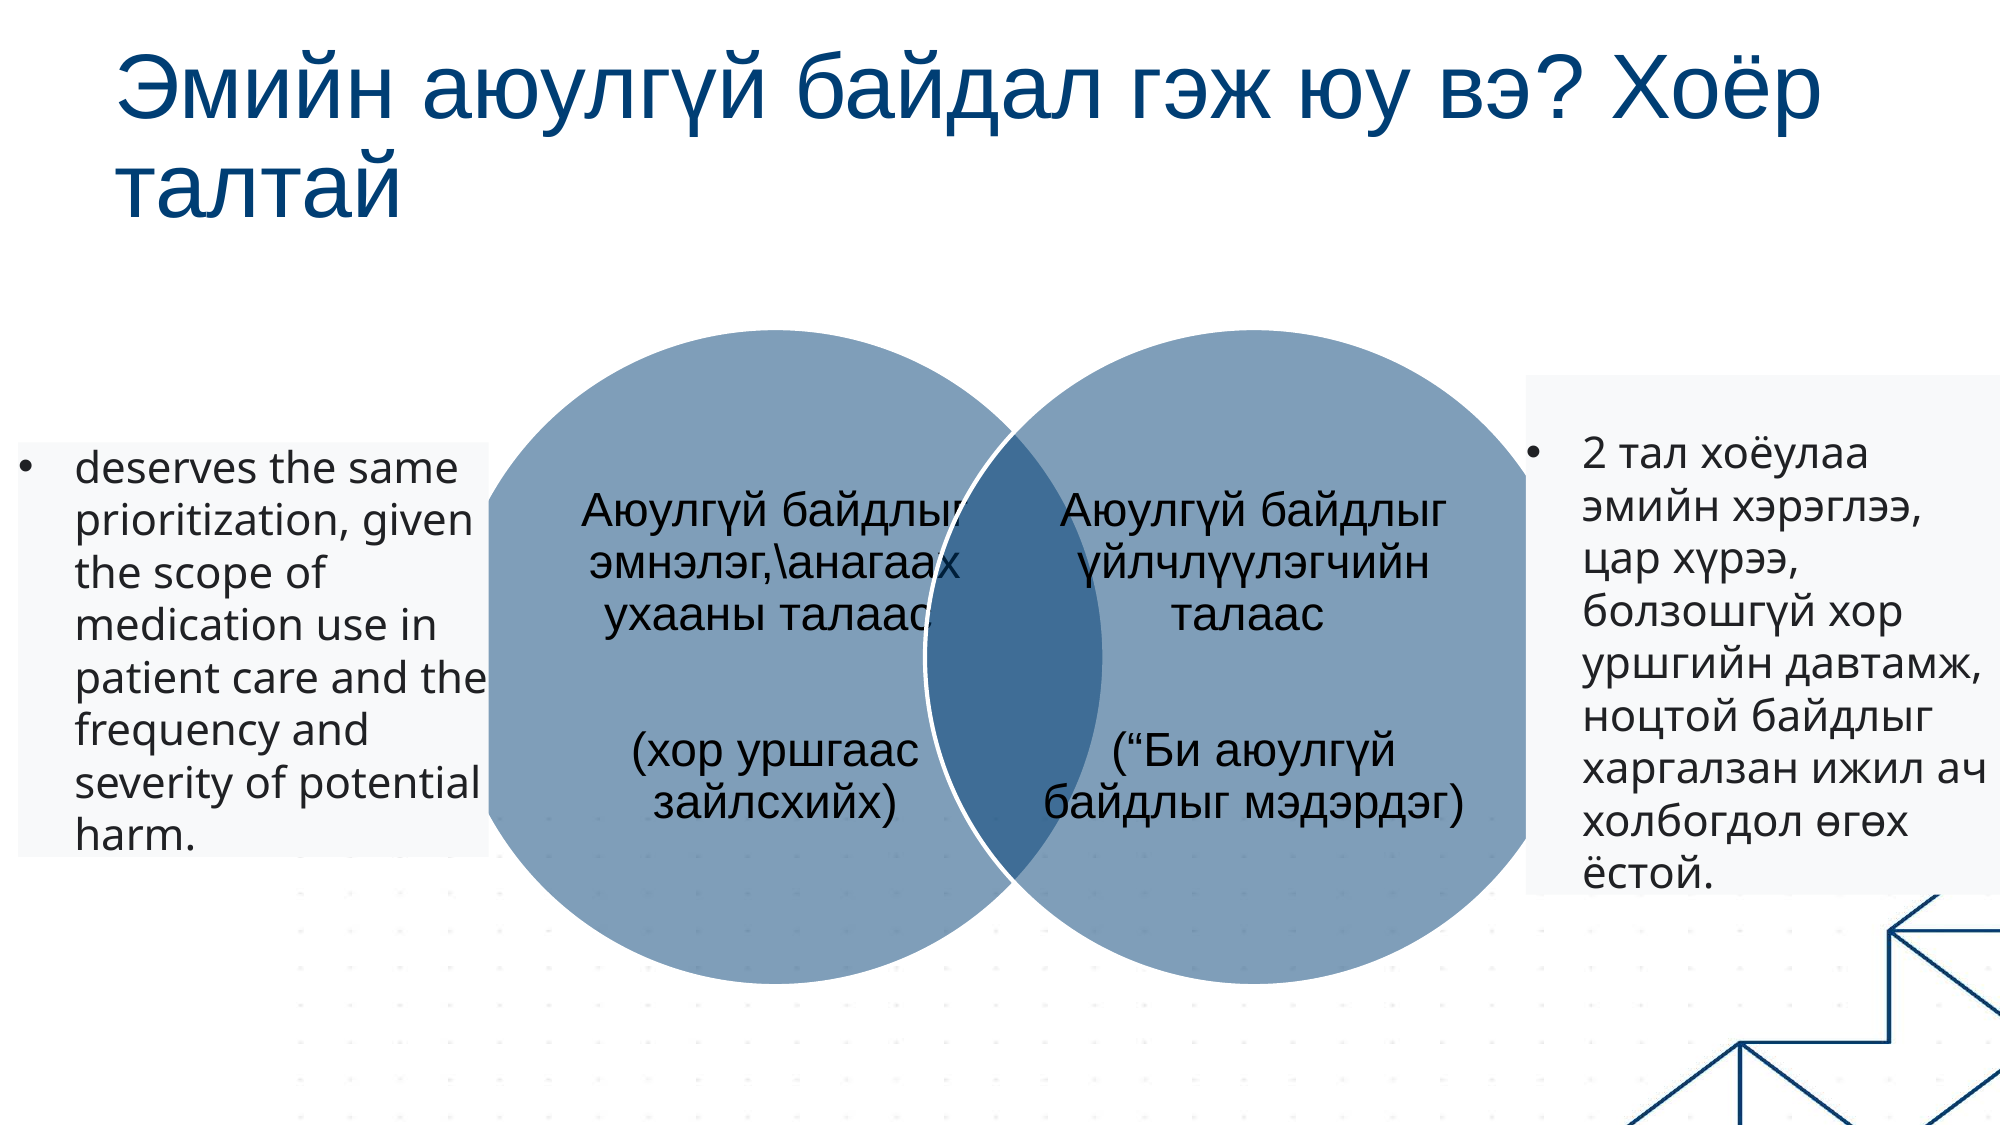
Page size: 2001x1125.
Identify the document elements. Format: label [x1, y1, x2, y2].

picture [0, 0, 2000, 1125]
list [349, 326, 1676, 989]
